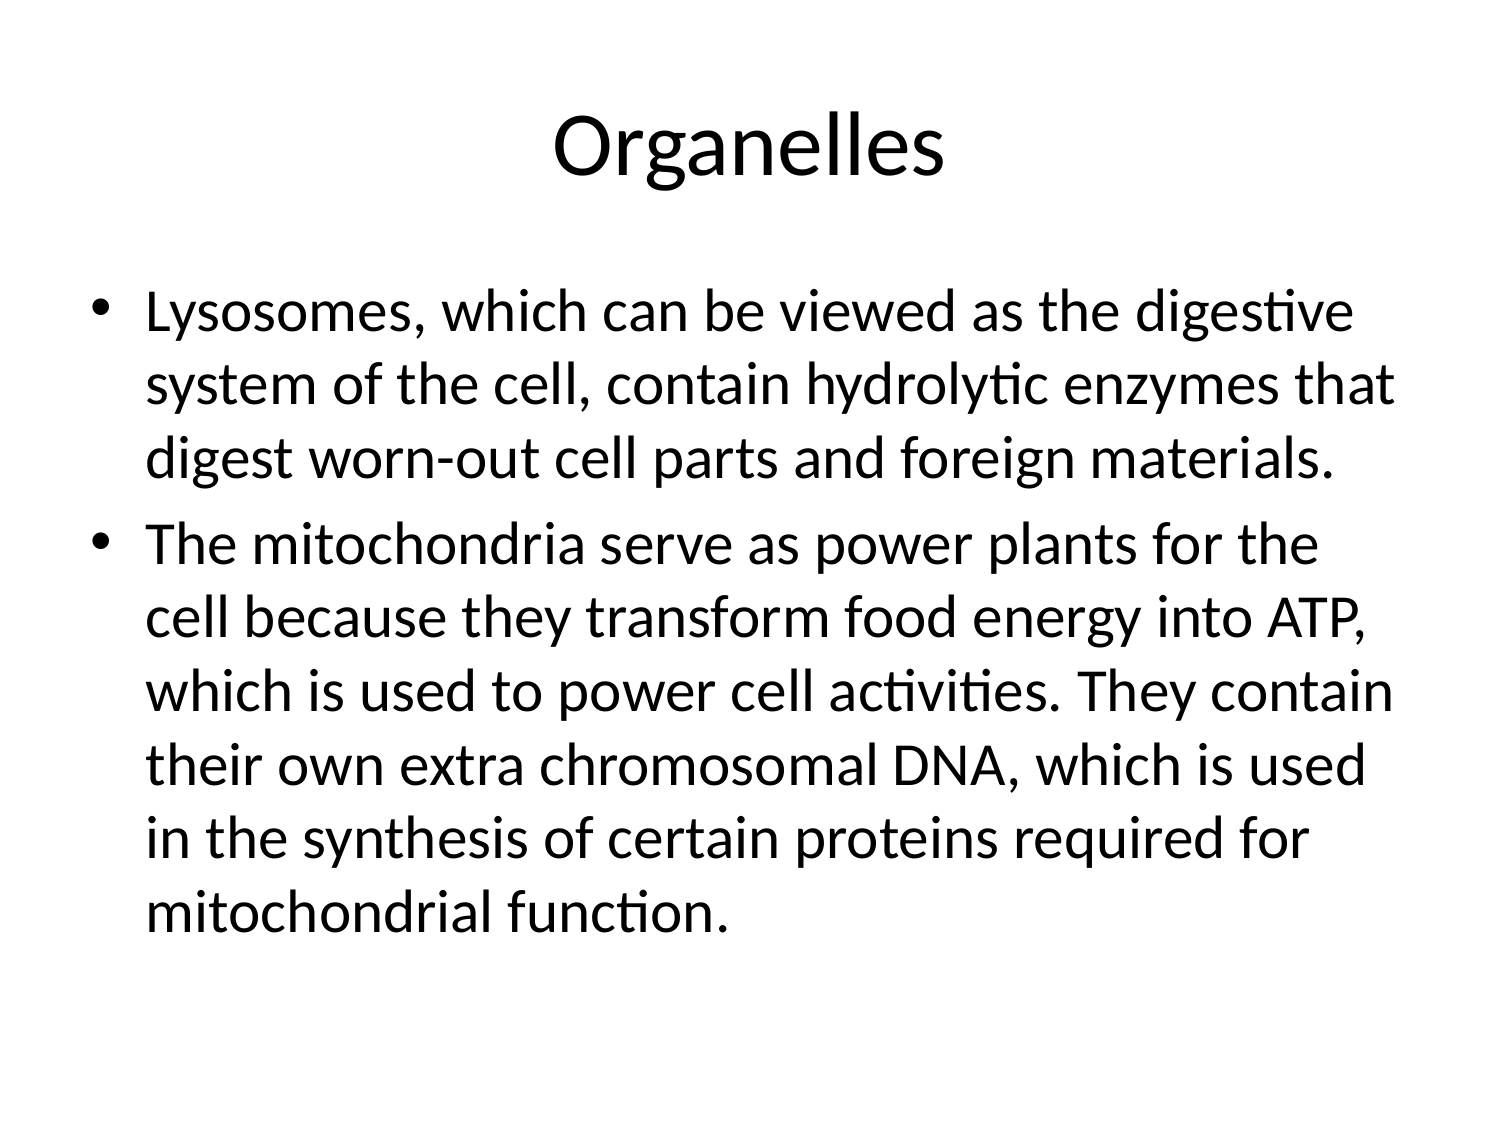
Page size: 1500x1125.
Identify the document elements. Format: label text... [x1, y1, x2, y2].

title Organelles [75, 45, 1425, 233]
list Lysosomes, which can be viewed as the digestive system of the cell, contain hydrolytic enzymes that digest worn-out cell parts and foreign materials. The mitochondria serve as power plants for the cell because they transform food energy into ATP, which is used to power cell activities. They contain their own extra chromosomal DNA, which is used in the synthesis of certain proteins required for mitochondrial function. [75, 262, 1425, 1005]
